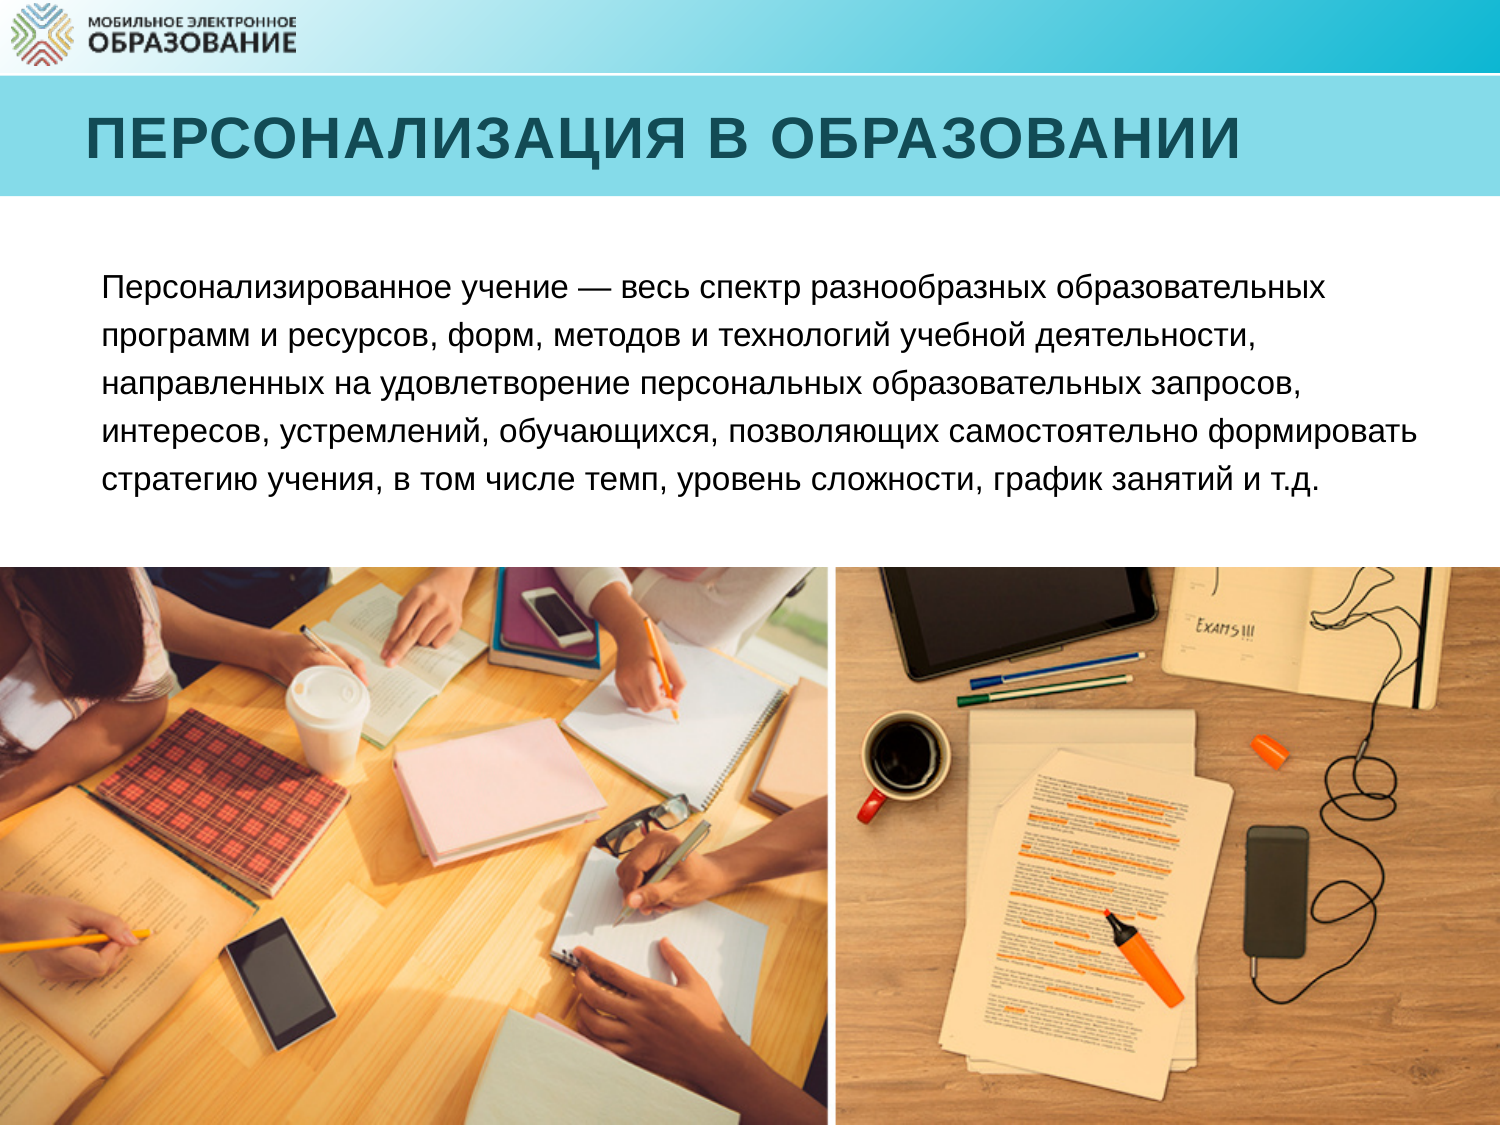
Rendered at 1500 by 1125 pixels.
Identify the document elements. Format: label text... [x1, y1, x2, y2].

title Персонализация в образовании [0, 75, 1500, 194]
picture [11, 3, 296, 66]
picture [0, 566, 1500, 1125]
text_box Персонализированное учение — весь спектр разнообразных образовательных программ и ресурсов, форм, методов и технологий учебной деятельности, направленных на удовлетворение персональных образовательных запросов, интересов, устремлений, обучающихся, позволяющих самостоятельно формировать стратегию учения, в том числе темп, уровень сложности, график занятий и т.д. [86, 250, 1443, 505]
